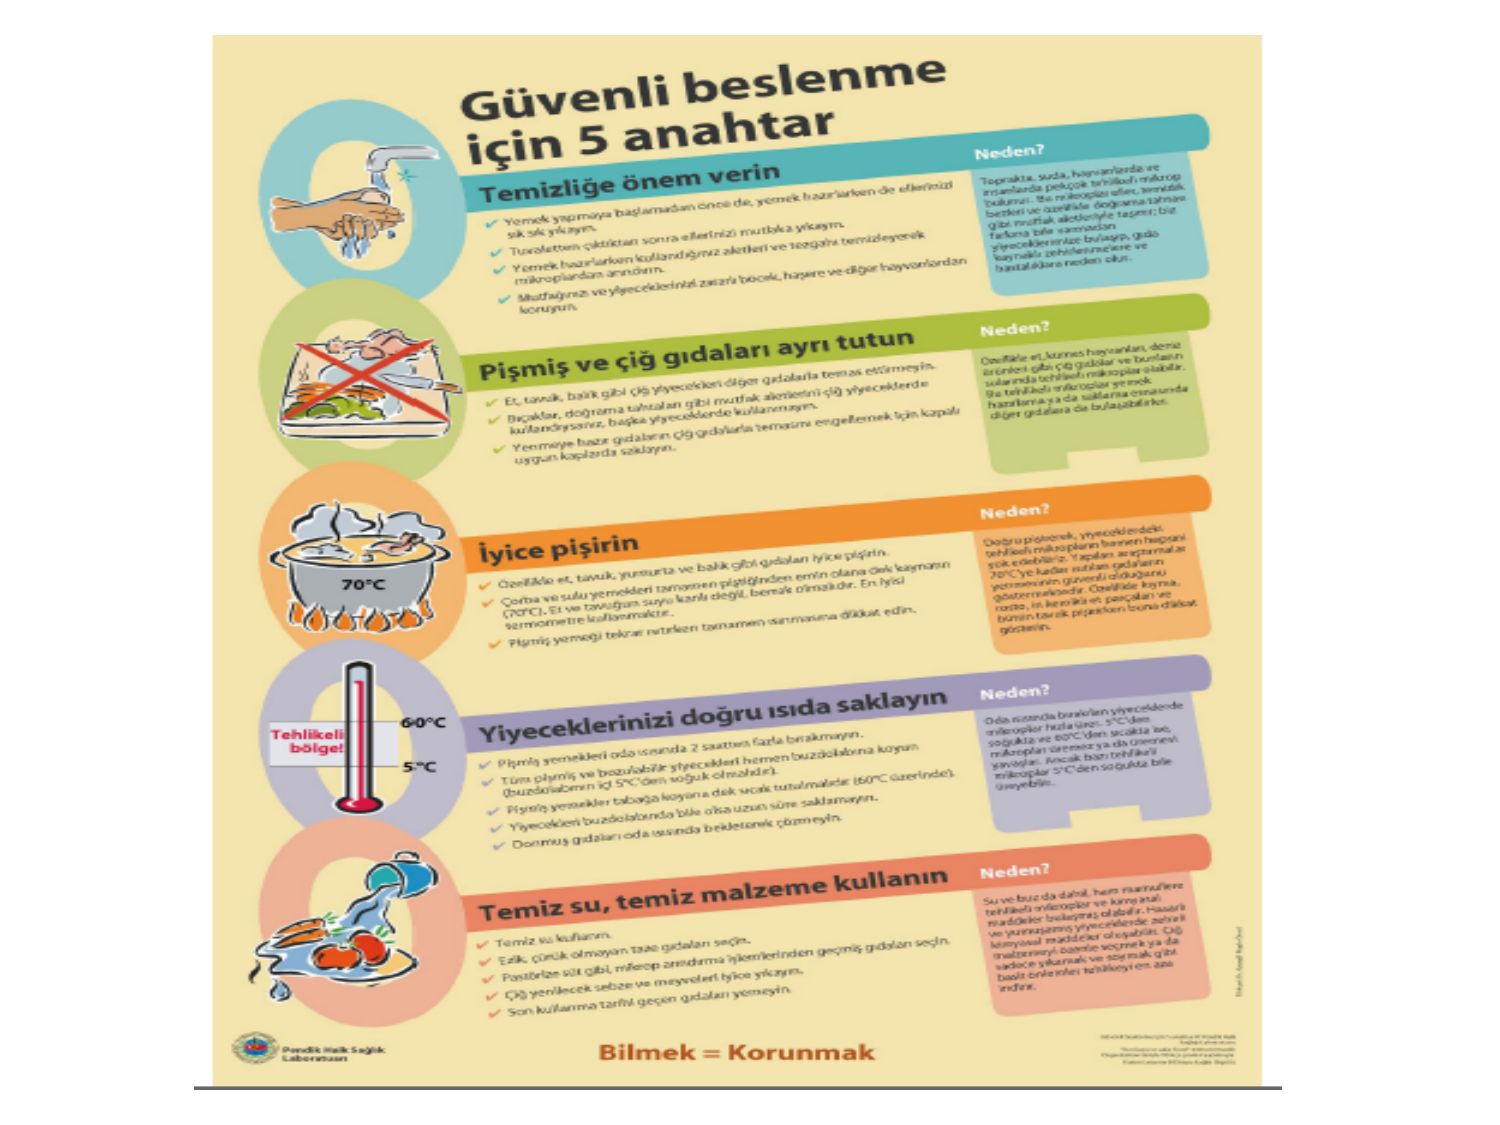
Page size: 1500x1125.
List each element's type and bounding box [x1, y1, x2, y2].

picture [194, 34, 1282, 1091]
